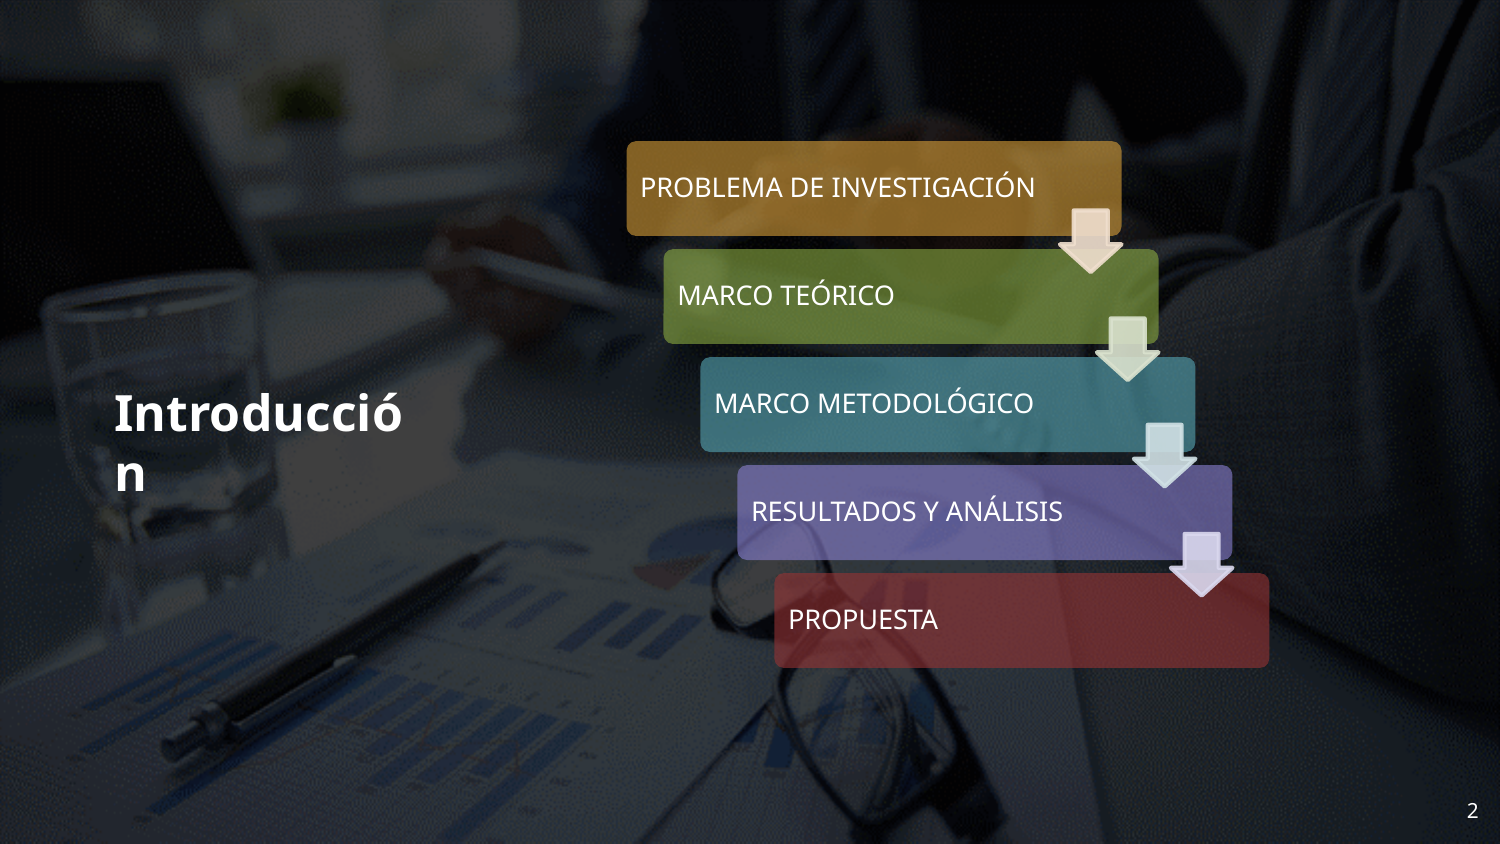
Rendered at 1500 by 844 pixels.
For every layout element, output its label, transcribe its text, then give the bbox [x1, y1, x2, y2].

slide_number 2 [1403, 779, 1494, 844]
title Introducción [99, 366, 436, 489]
picture [0, 0, 1500, 844]
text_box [626, 140, 1270, 669]
